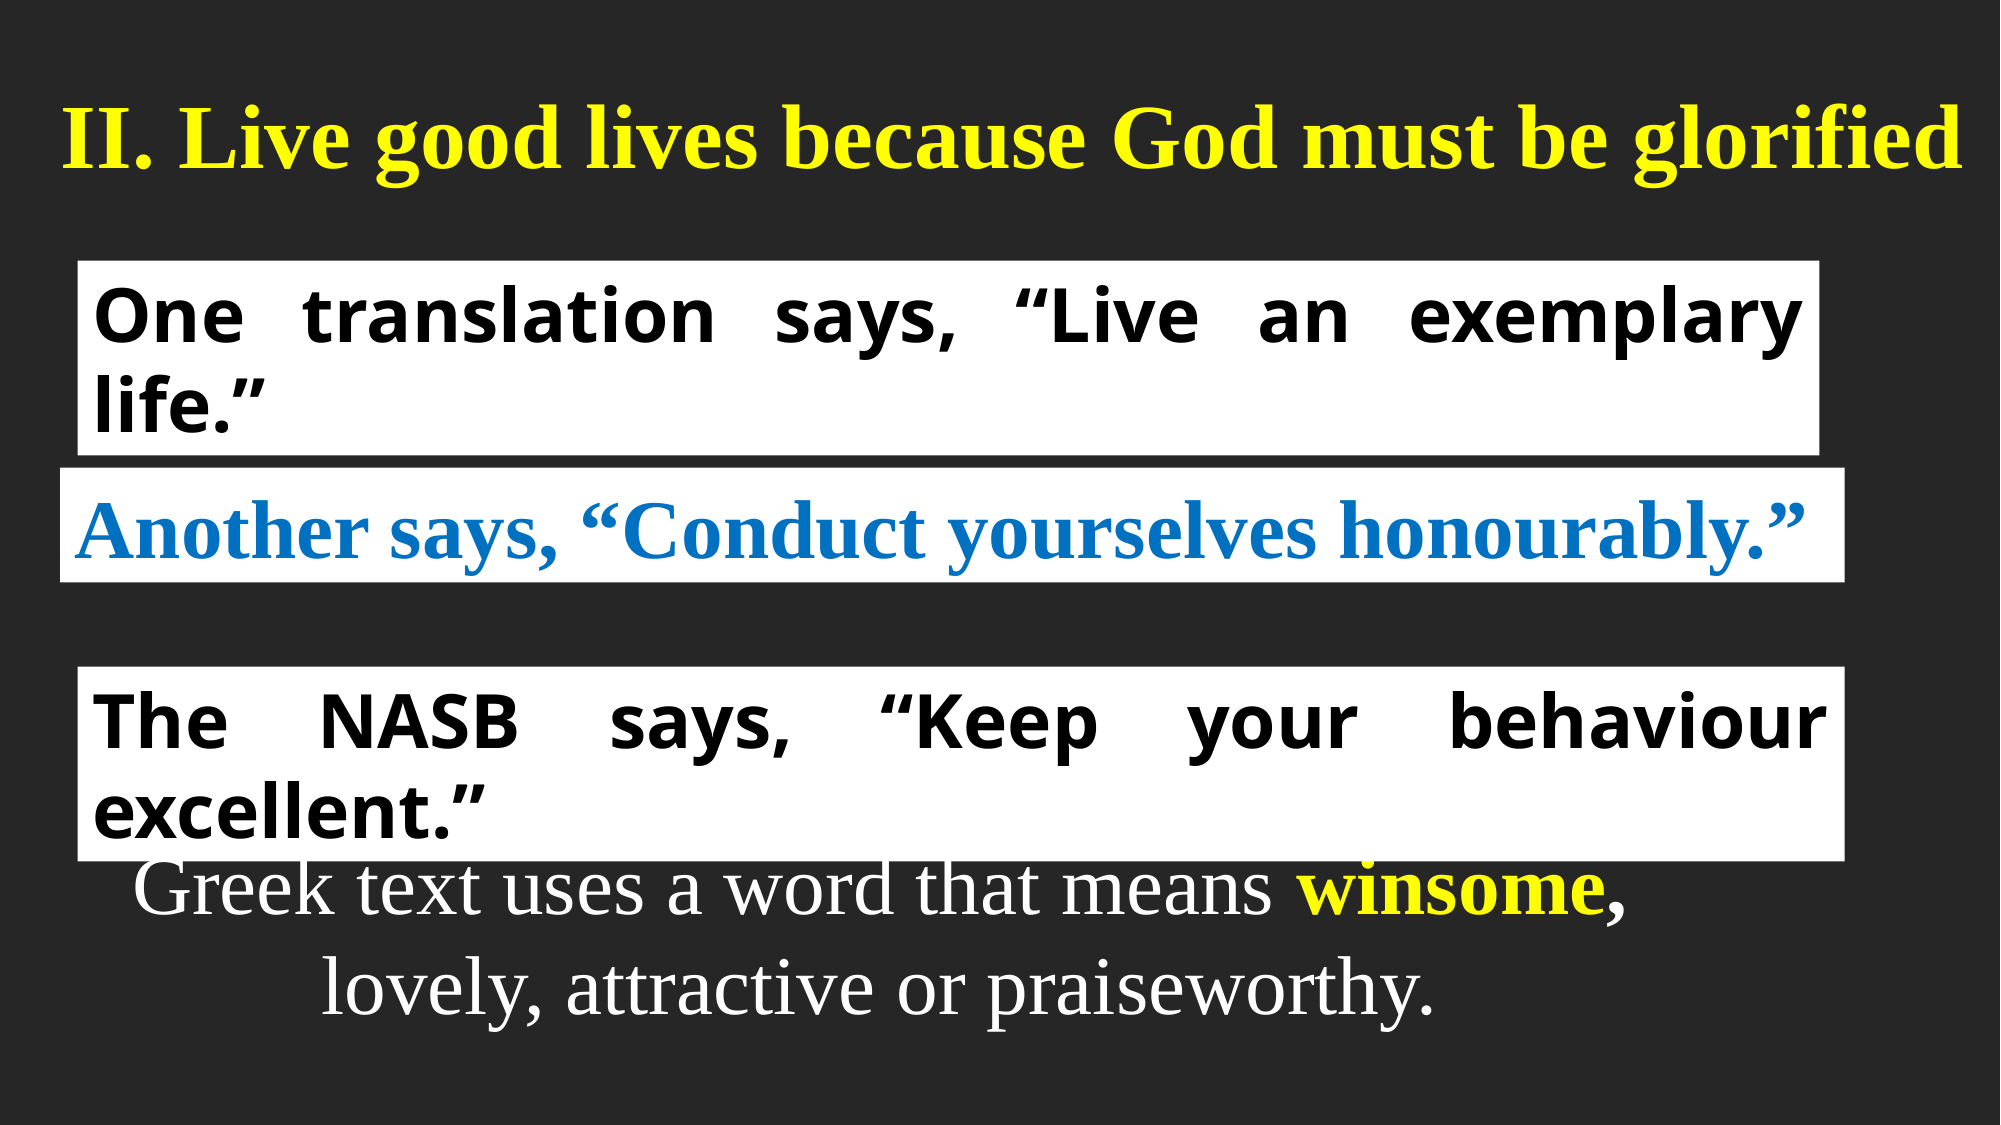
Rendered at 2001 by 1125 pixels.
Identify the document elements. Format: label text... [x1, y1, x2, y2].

text_box Greek text uses a word that means winsome, lovely, attractive or praiseworthy. [117, 862, 1663, 1039]
text_box Another says, “Conduct yourselves honourably.” [60, 467, 1845, 583]
text_box II. Live good lives because God must be glorified [46, 69, 1982, 194]
text_box The NASB says, “Keep your behaviour excellent.” [77, 666, 1845, 862]
text_box One translation says, “Live an exemplary life.” [77, 260, 1820, 456]
